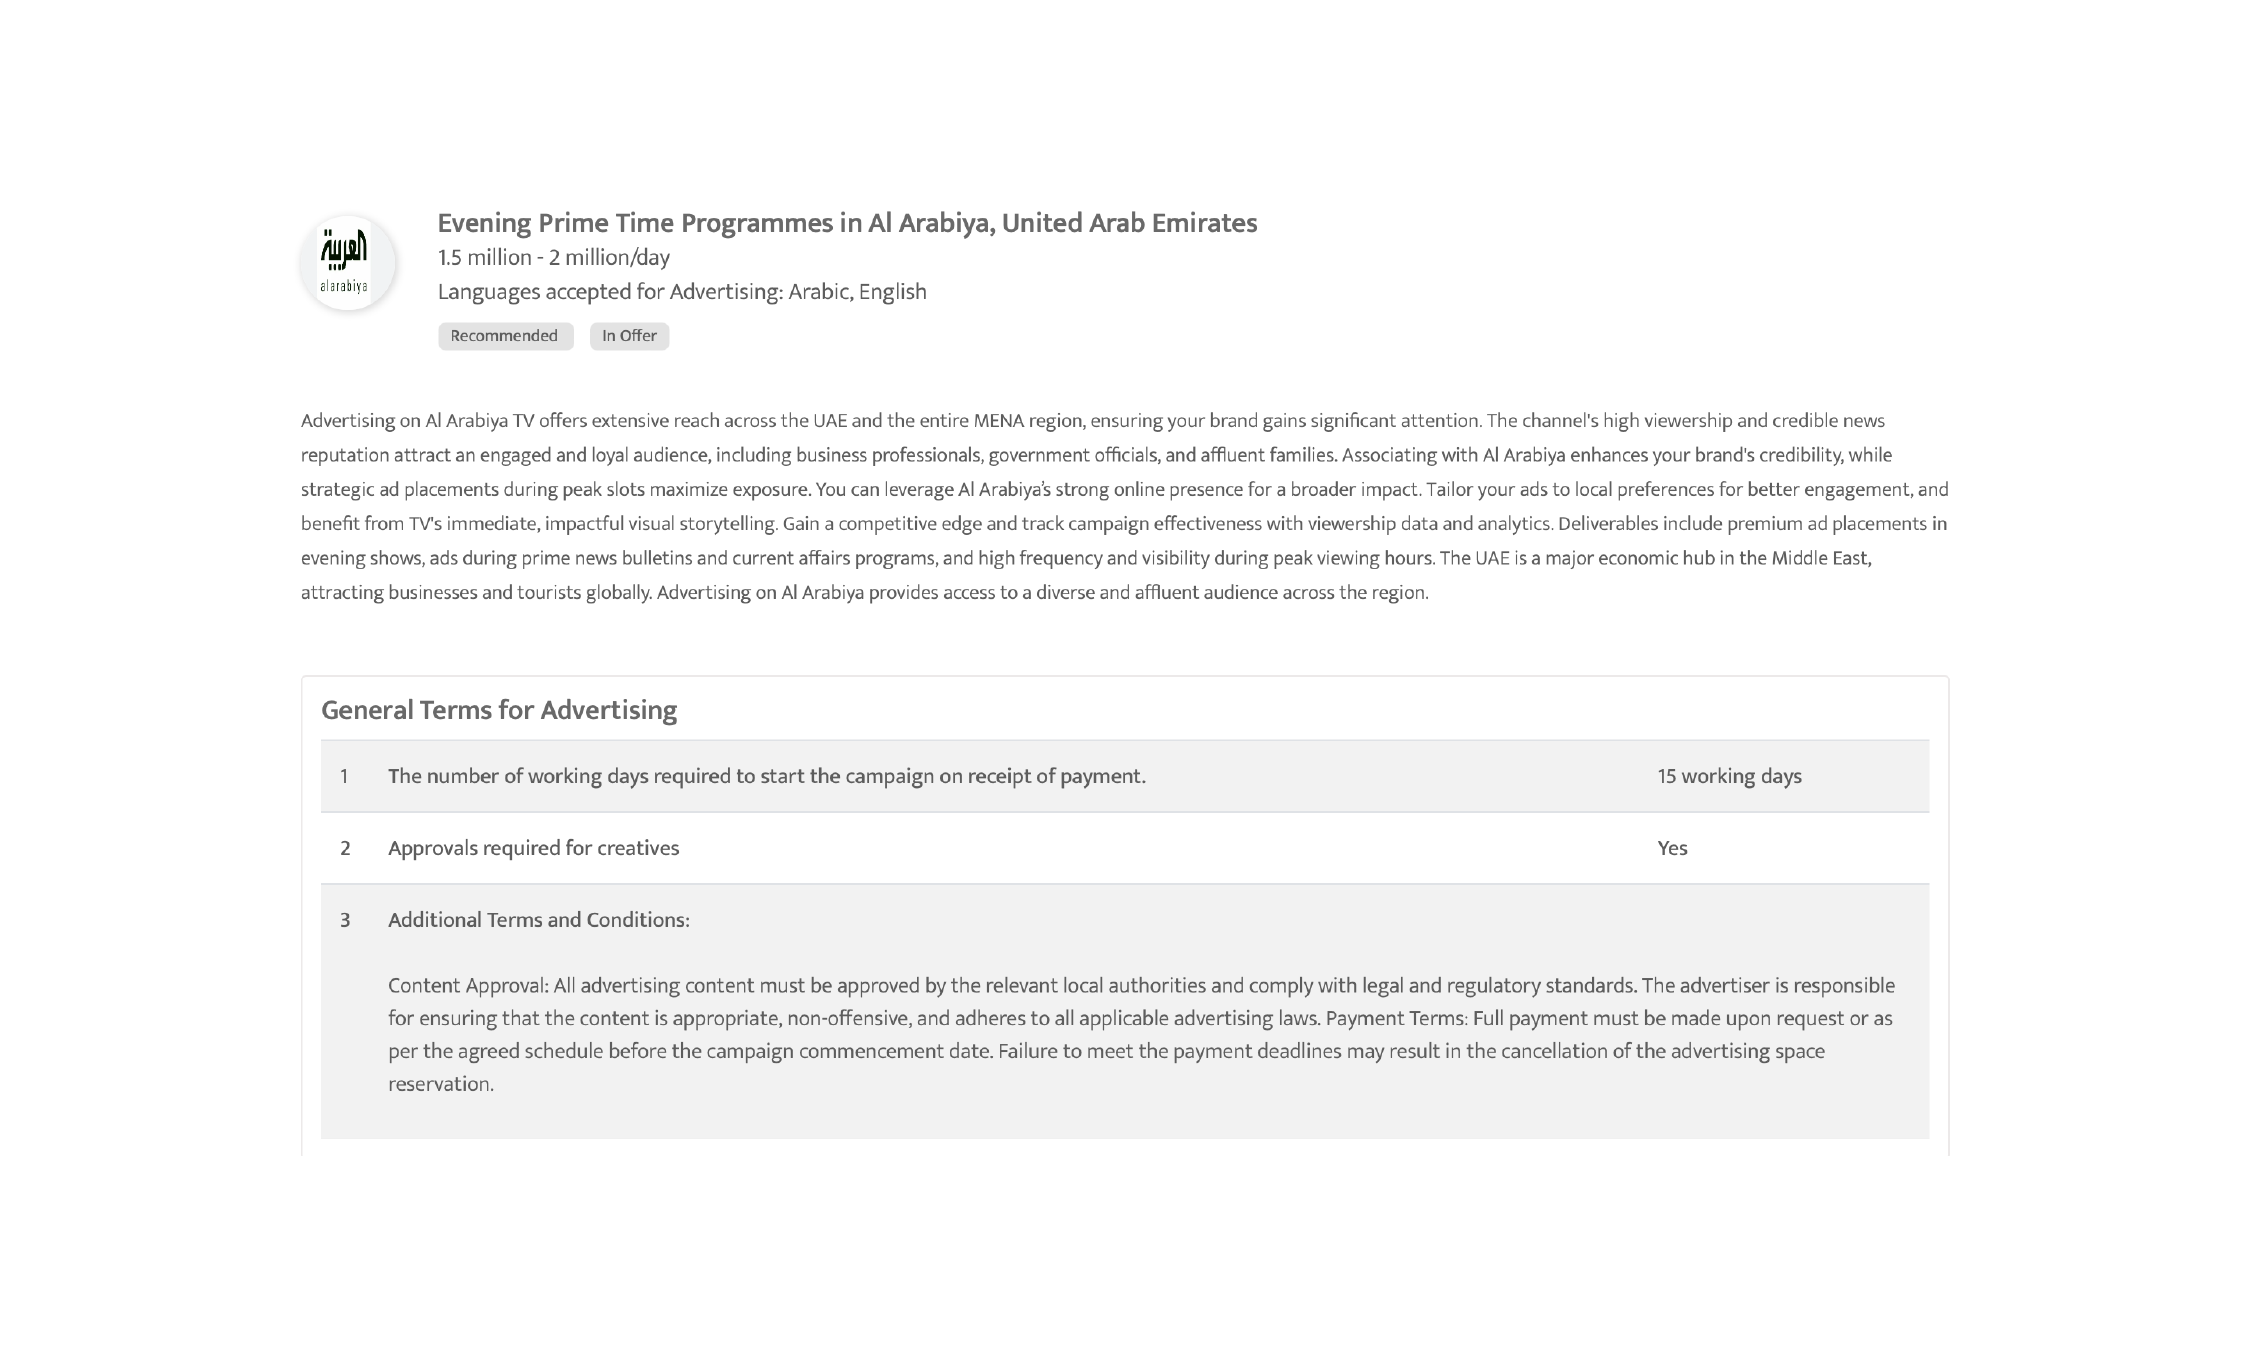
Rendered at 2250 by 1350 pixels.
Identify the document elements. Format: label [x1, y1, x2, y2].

picture [285, 194, 1965, 1156]
